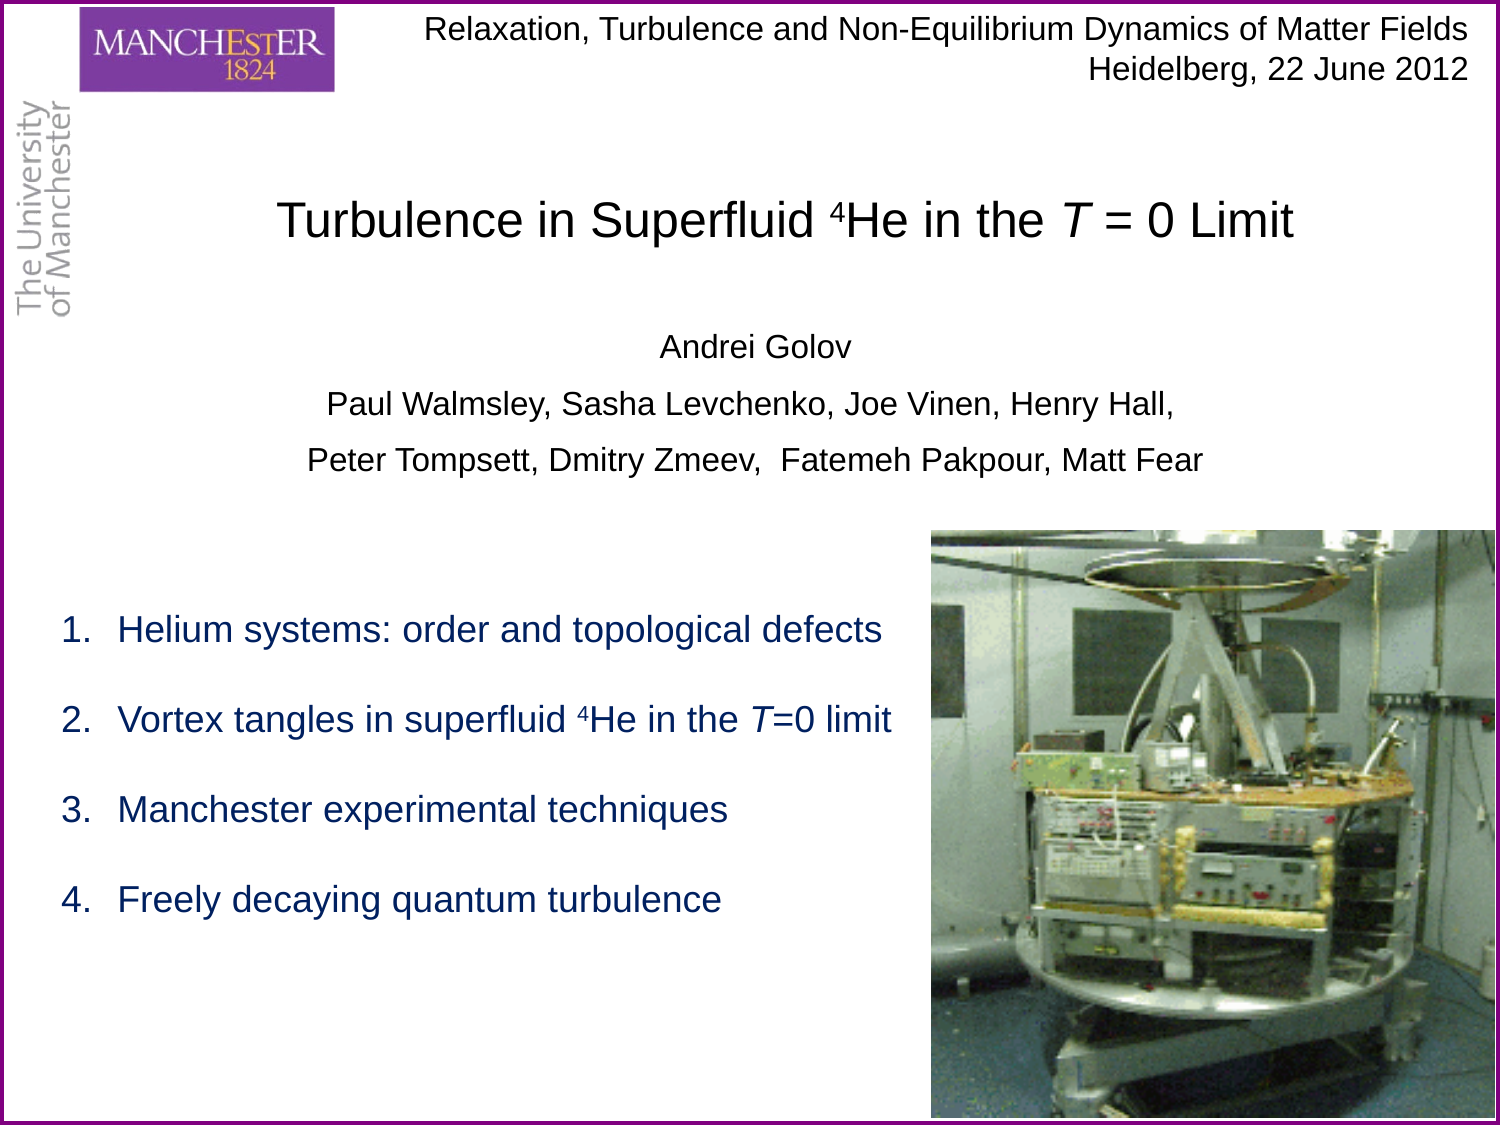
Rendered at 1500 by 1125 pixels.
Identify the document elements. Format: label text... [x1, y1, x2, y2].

text_box Andrei Golov Paul Walmsley, Sasha Levchenko, Joe Vinen, Henry Hall, Peter Tompsett, Dmitry Zmeev, Fatemeh Pakpour, Matt Fear [0, 317, 1500, 486]
title Turbulence in Superfluid 4He in the T = 0 Limit [341, 96, 1500, 317]
picture [11, 7, 337, 328]
text_box Helium systems: order and topological defects Vortex tangles in superfluid 4He in the T=0 limit Manchester experimental techniques Freely decaying quantum turbulence [46, 597, 909, 1018]
text_box Relaxation, Turbulence and Non-Equilibrium Dynamics of Matter Fields Heidelberg, 22 June 2012 [371, 0, 1500, 95]
picture [930, 529, 1495, 1118]
